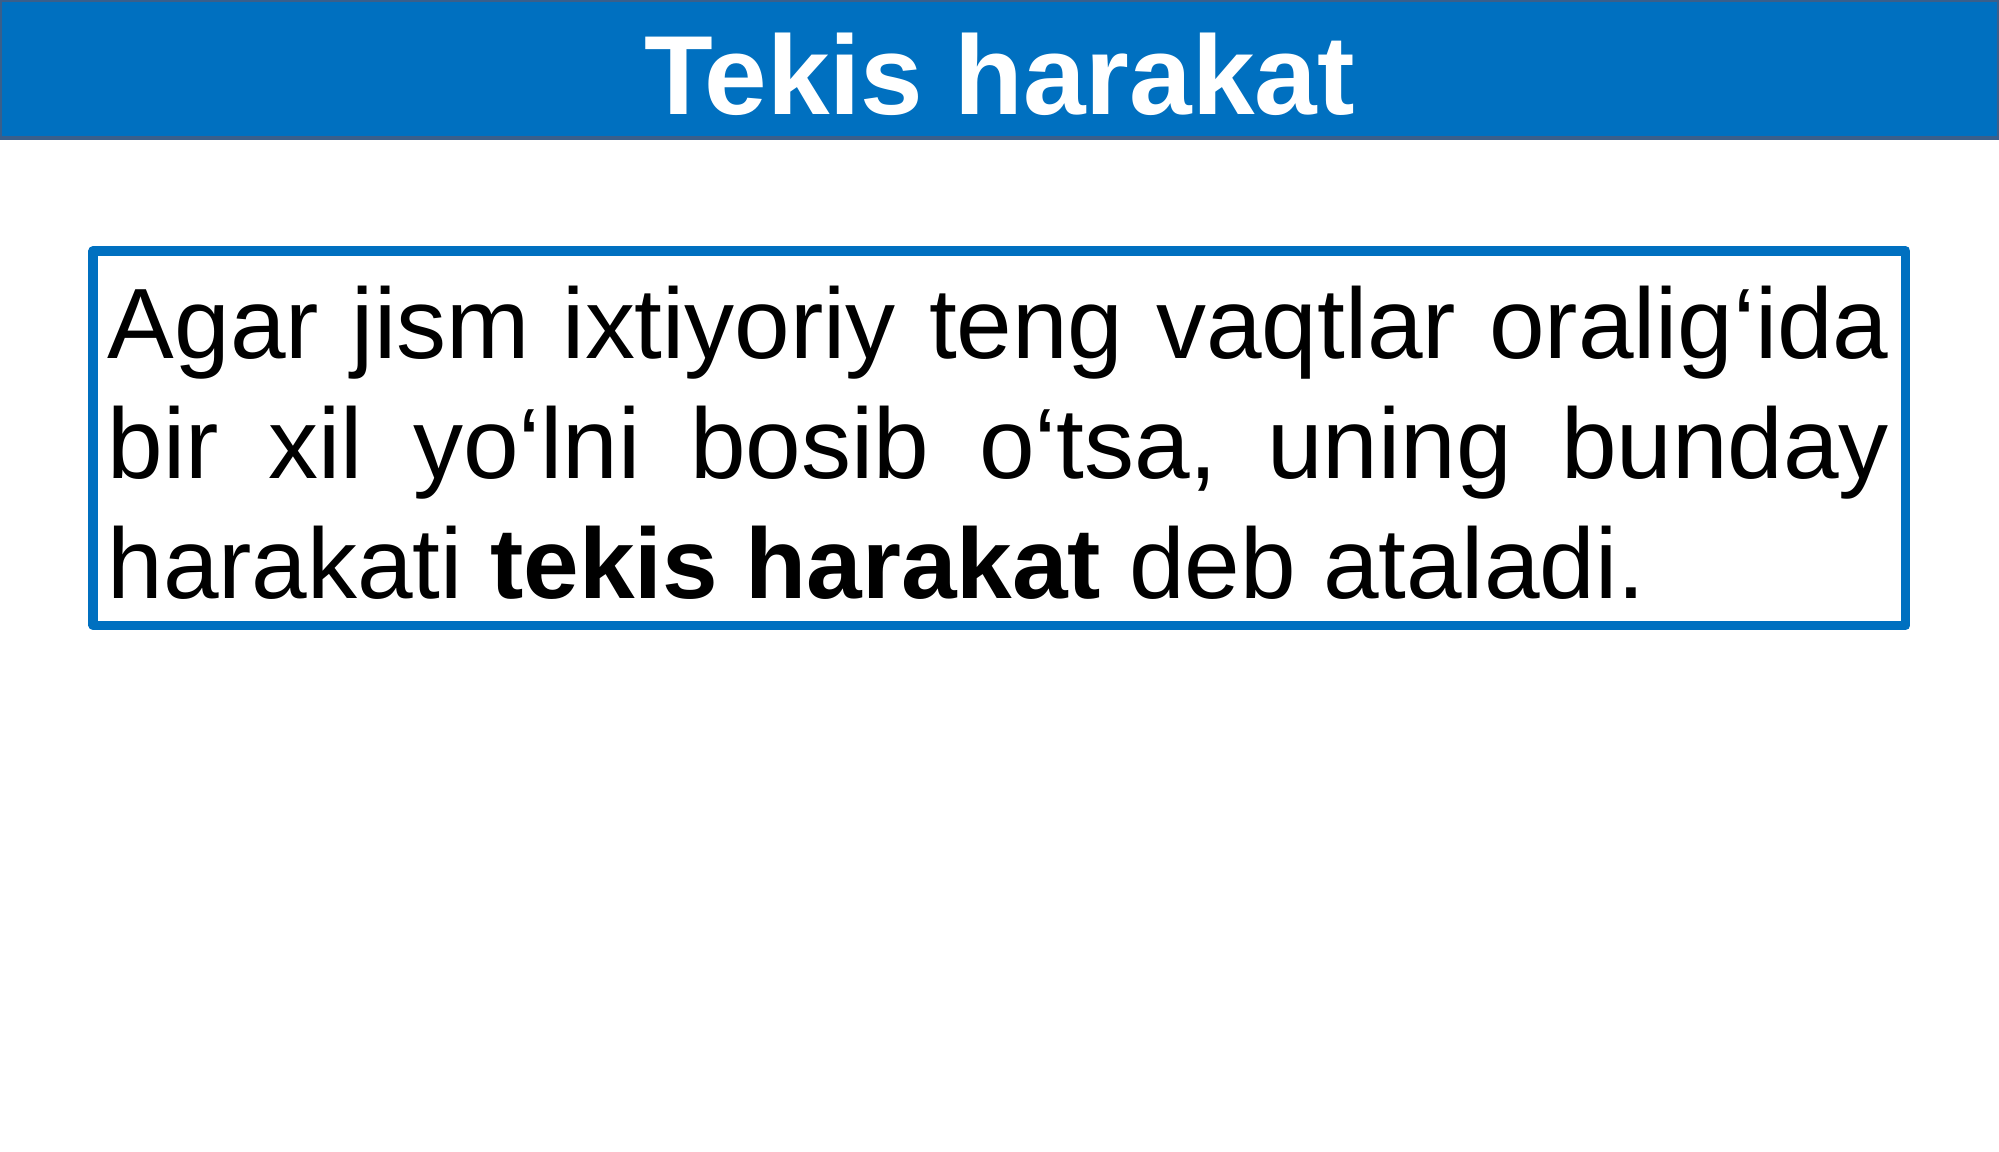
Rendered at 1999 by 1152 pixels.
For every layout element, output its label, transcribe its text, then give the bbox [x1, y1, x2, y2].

text_box Agar jism ixtiyoriy teng vaqtlar oralig‘ida bir xil yo‘lni bosib o‘tsa, uning bunday harakati tekis harakat deb ataladi. [93, 250, 1906, 626]
text_box Tekis harakat [0, 0, 1999, 140]
